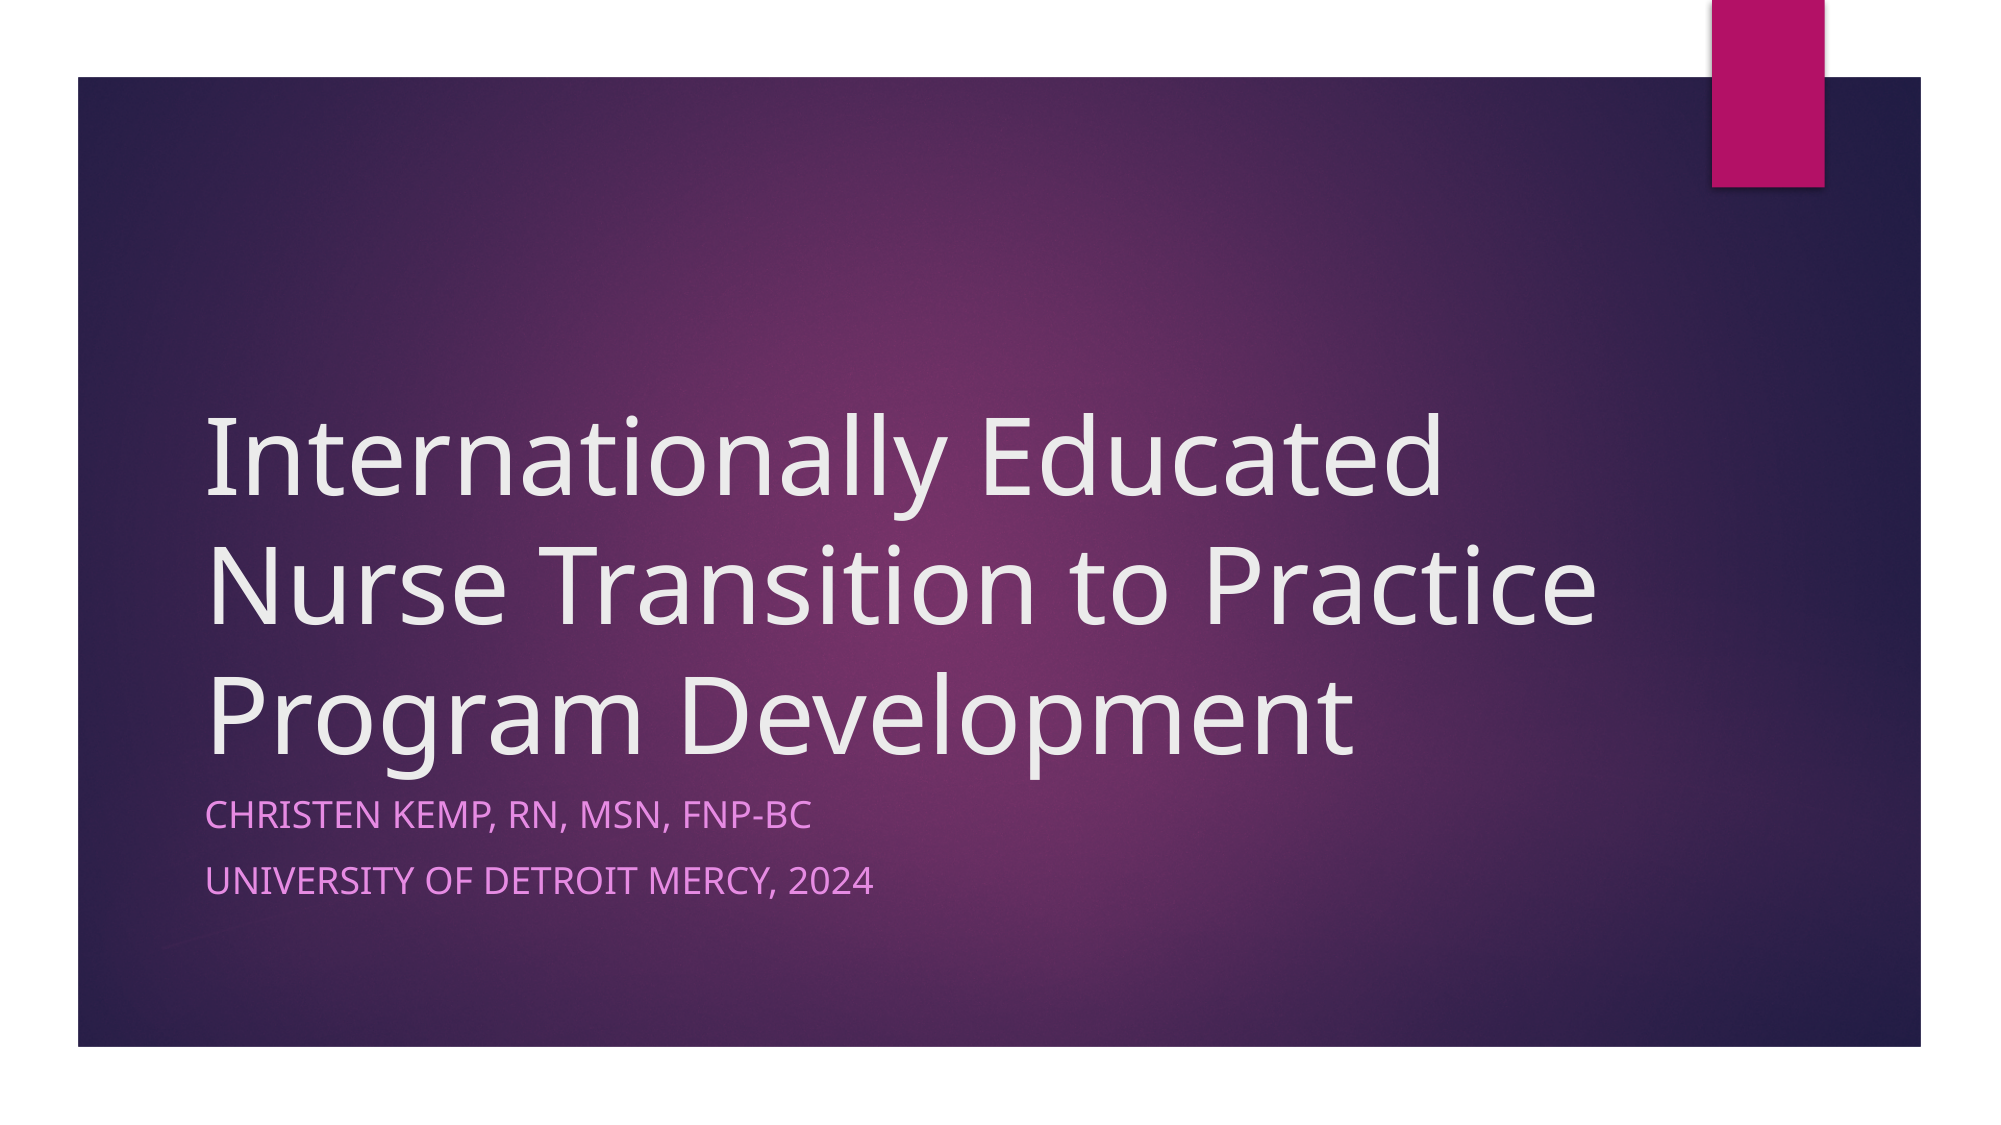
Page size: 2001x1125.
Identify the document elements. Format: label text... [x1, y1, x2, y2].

subtitle Christen Kemp, RN, MSN, FNP-BC University of Detroit Mercy, 2024 [189, 783, 1638, 925]
title Internationally Educated Nurse Transition to Practice Program Development [189, 344, 1638, 783]
